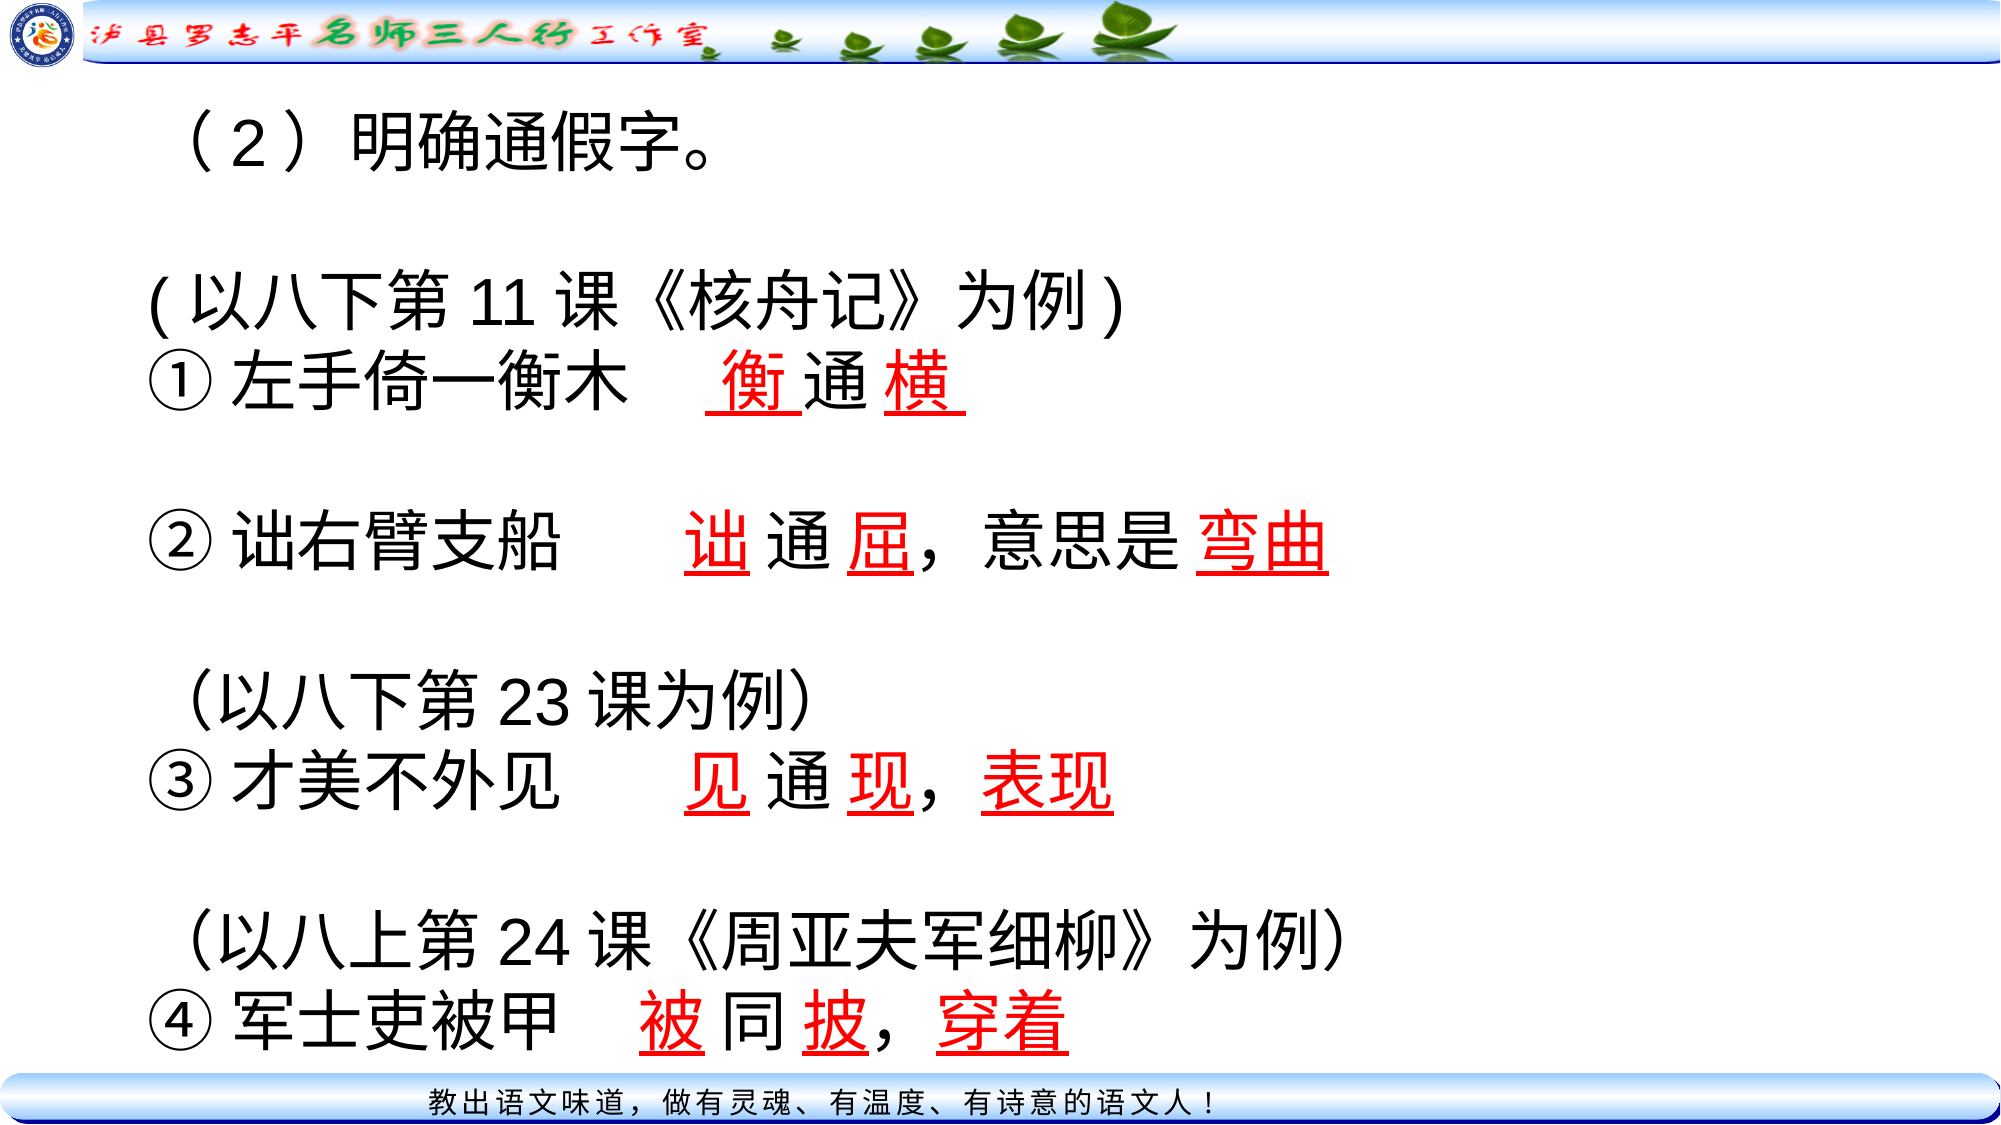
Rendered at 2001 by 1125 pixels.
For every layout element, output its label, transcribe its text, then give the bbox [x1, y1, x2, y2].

picture [83, 0, 2001, 64]
picture [9, 2, 75, 68]
text_box （2）明确通假字。 (以八下第11课《核舟记》为例) ①左手倚一衡木 衡 通 横 ②诎右臂支船 诎 通 屈，意思是 弯曲 （以八下第23课为例） ③才美不外见 见 通 现，表现 （以八上第24课《周亚夫军细柳》为例） ④军士吏被甲 被 同 披，穿着 [132, 91, 1571, 1067]
